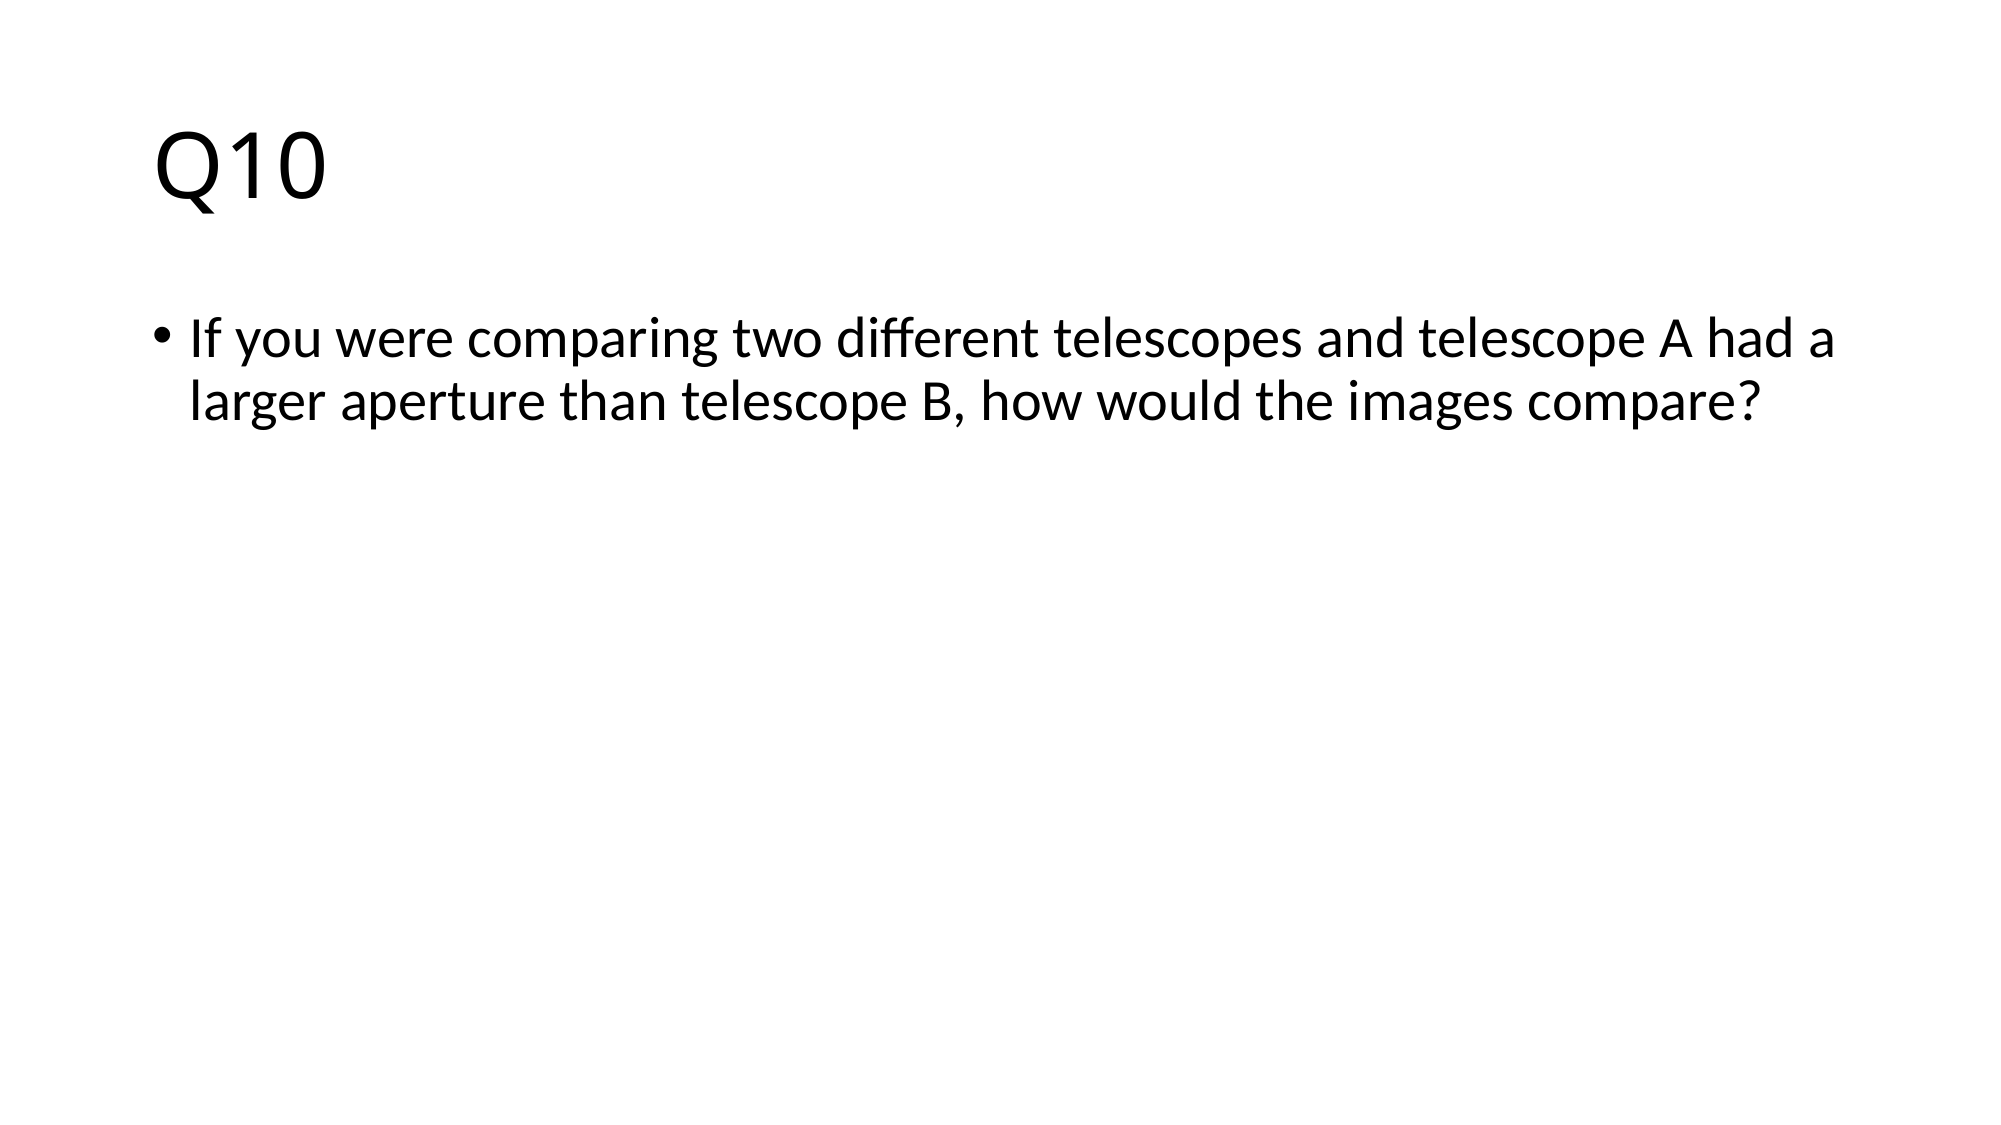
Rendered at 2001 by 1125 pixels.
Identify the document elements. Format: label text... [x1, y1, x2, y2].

list If you were comparing two different telescopes and telescope A had a larger aperture than telescope B, how would the images compare? [137, 299, 1863, 1014]
title Q10 [137, 59, 1863, 278]
